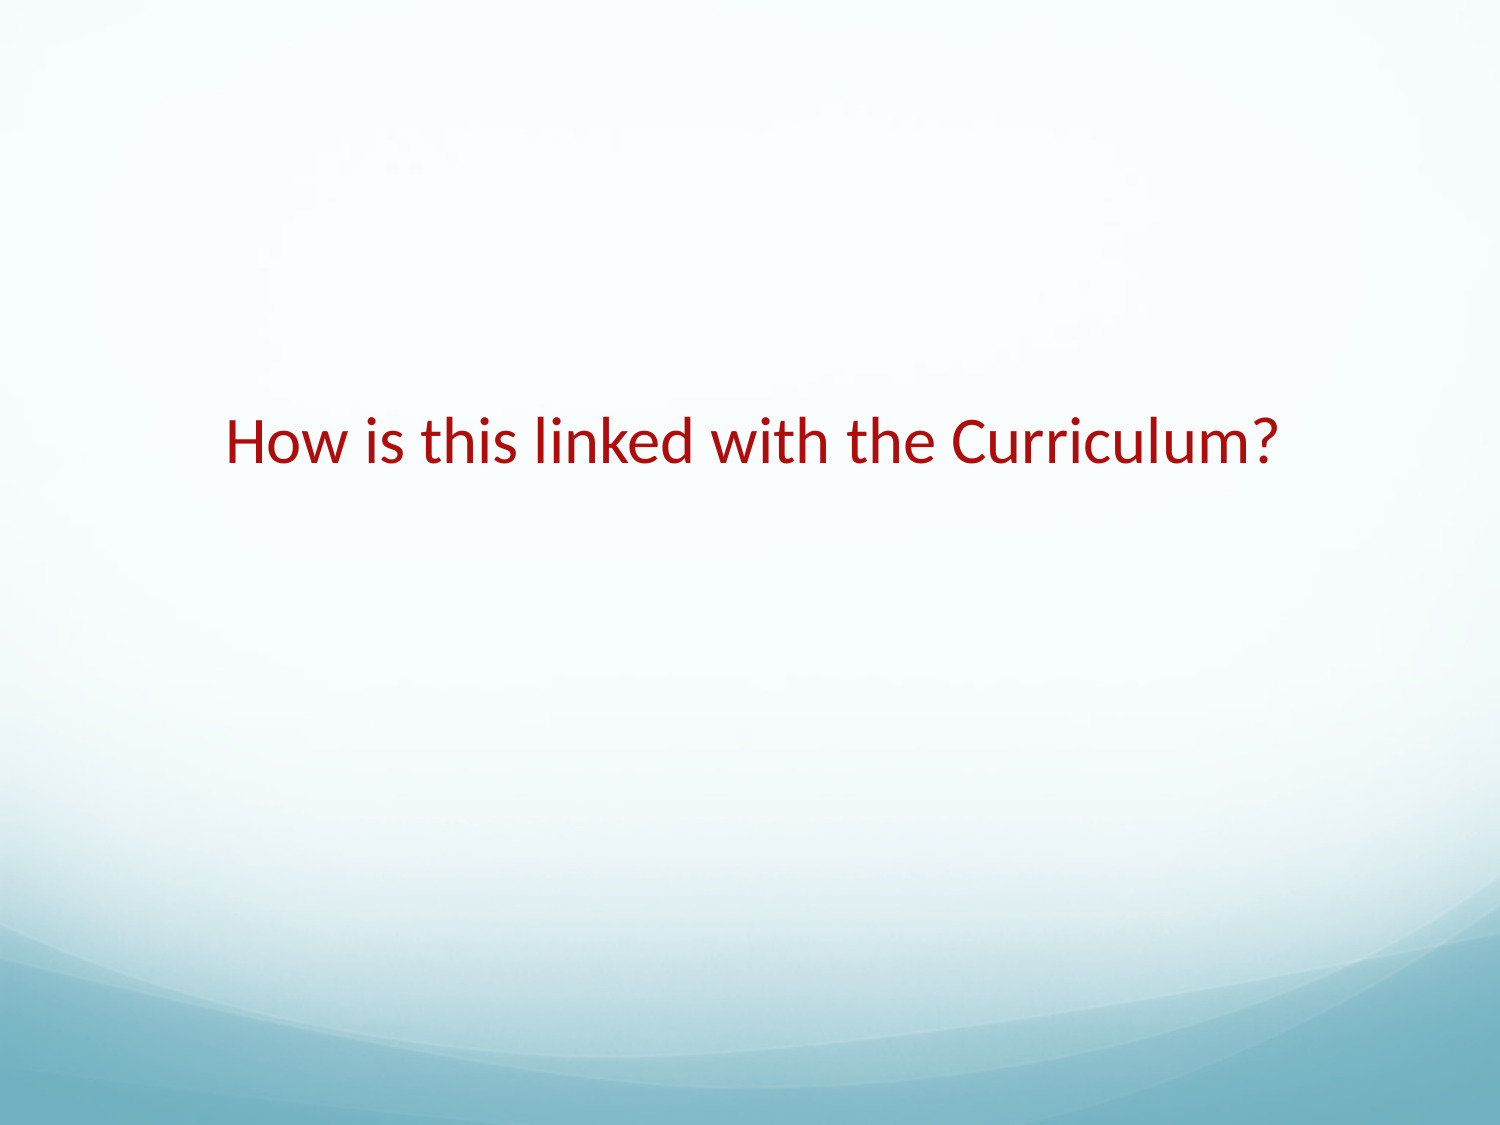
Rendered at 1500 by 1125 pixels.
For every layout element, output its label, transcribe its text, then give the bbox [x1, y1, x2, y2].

title How is this linked with the Curriculum? [122, 365, 1385, 485]
